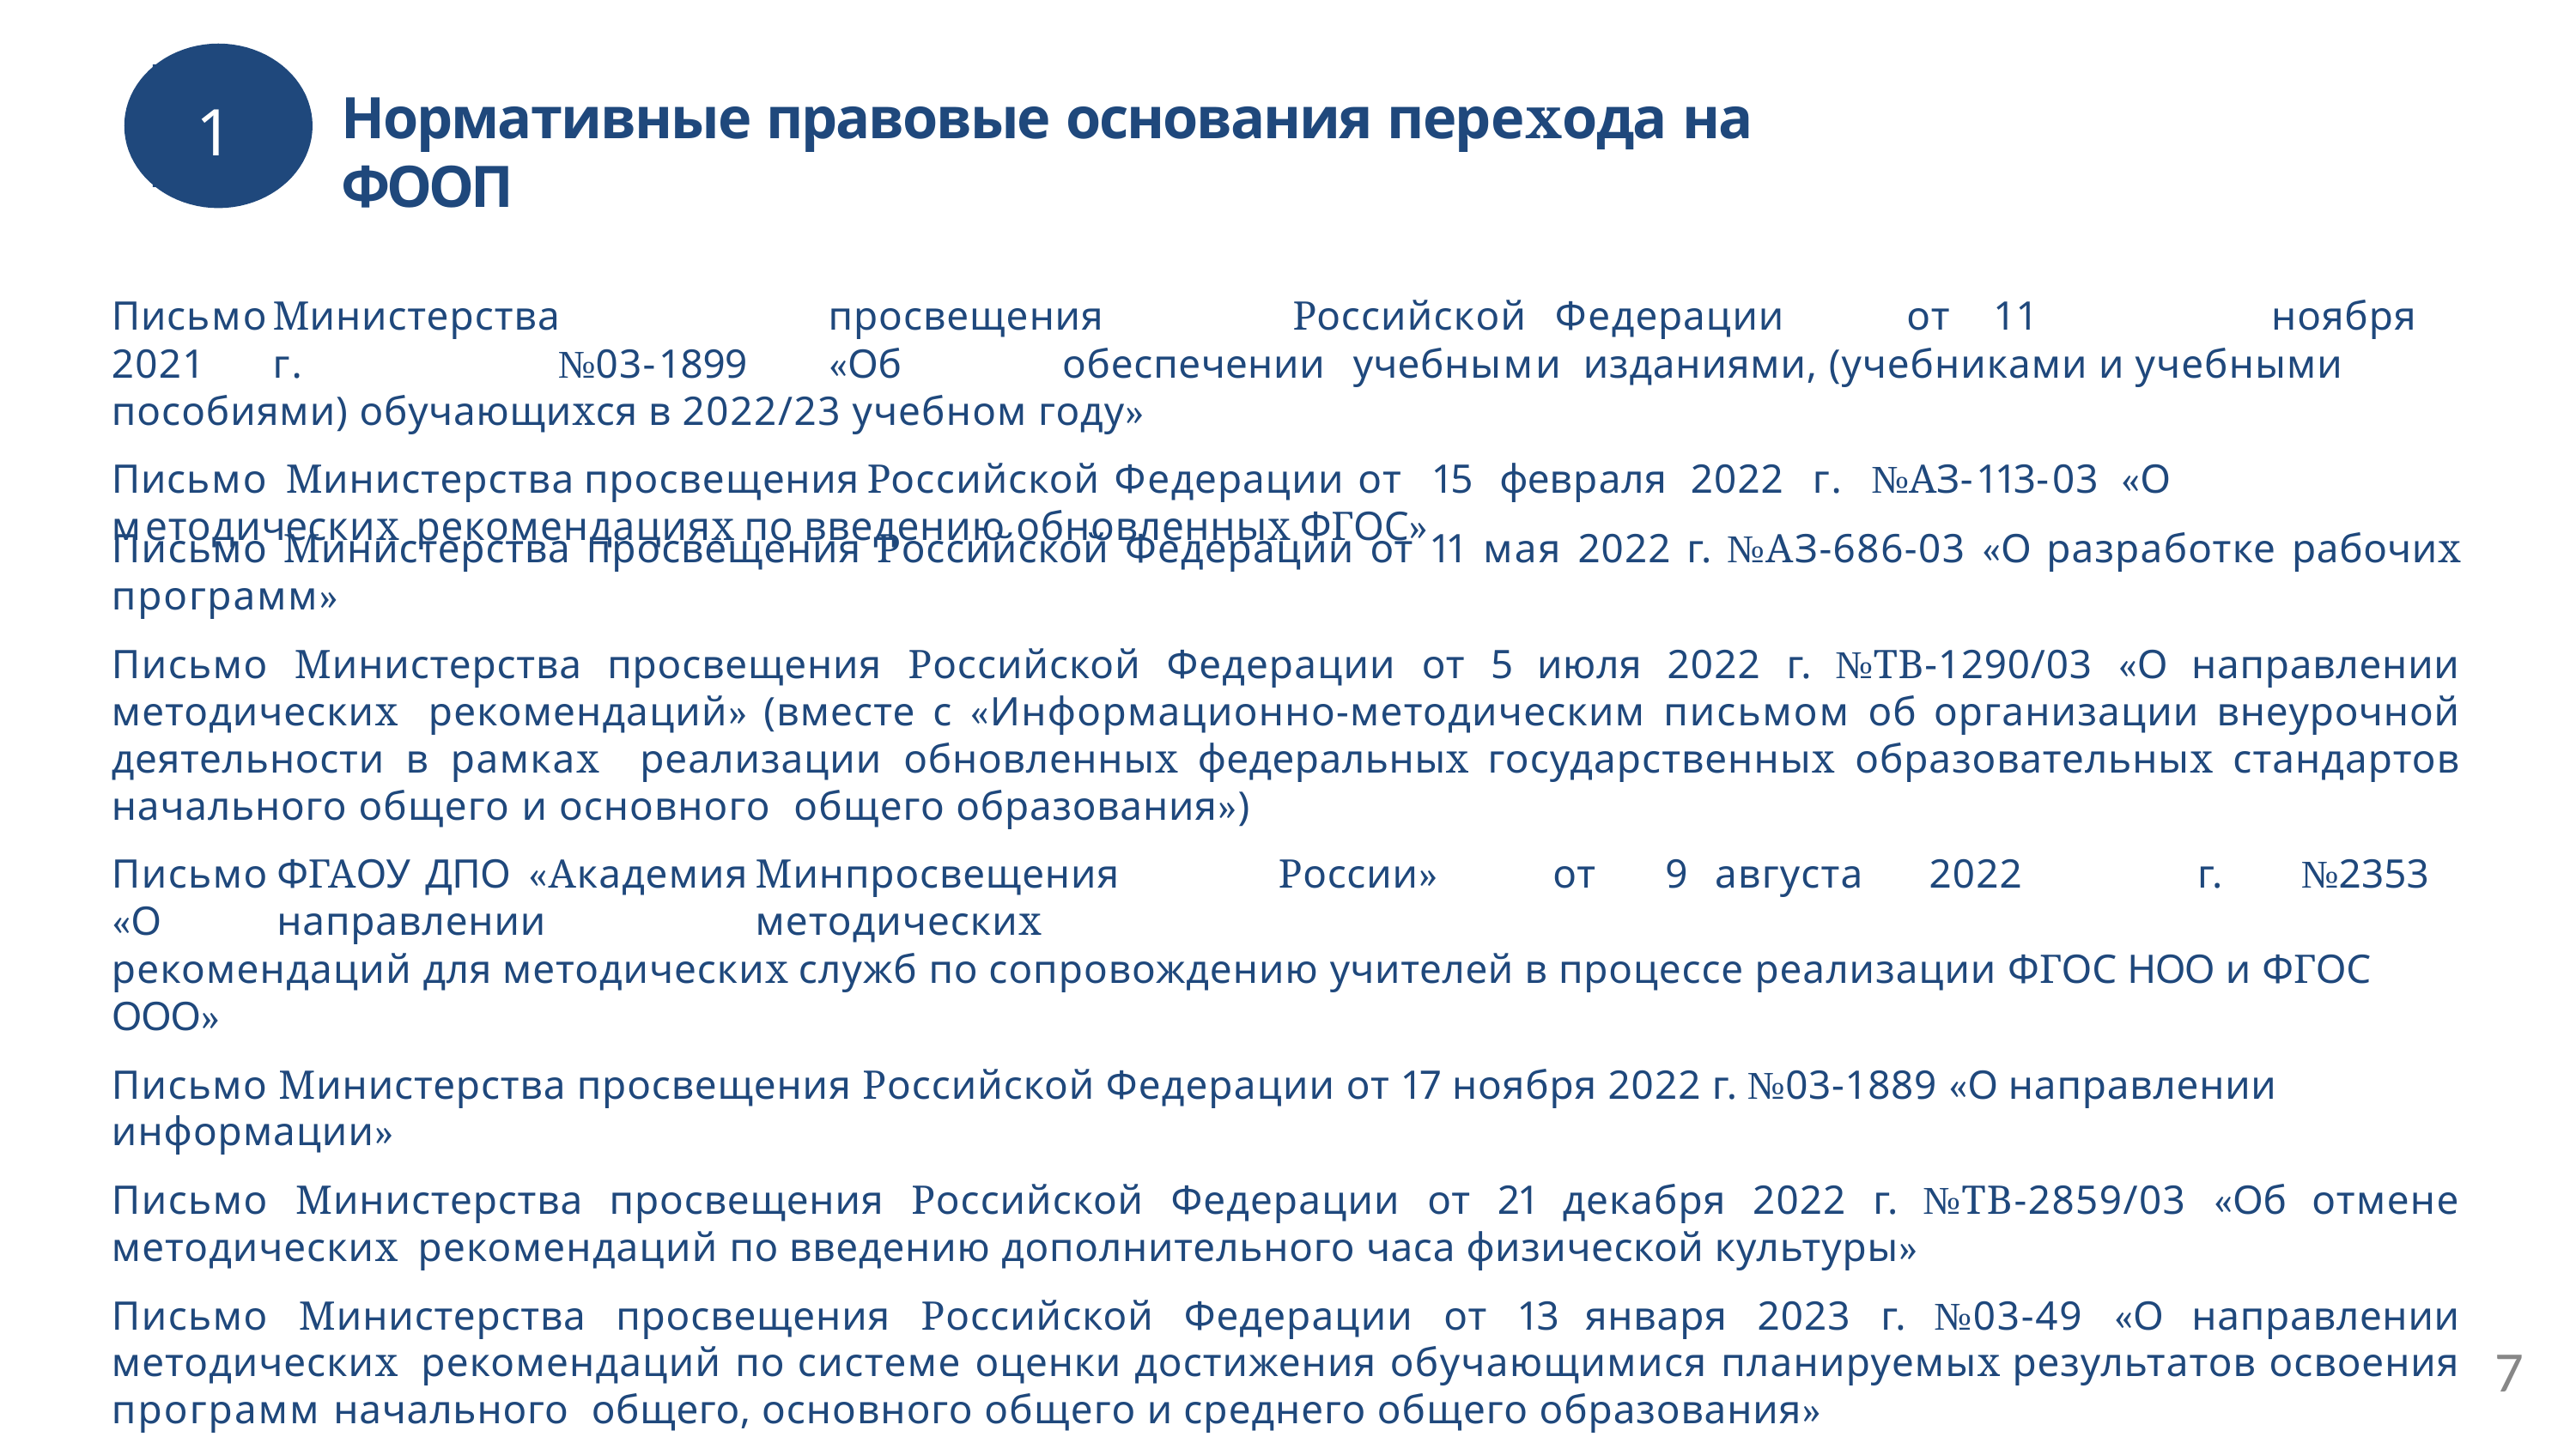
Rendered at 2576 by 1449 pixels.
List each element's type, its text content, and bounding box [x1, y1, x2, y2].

text_box [124, 43, 313, 209]
text_box Письмо Министерства просвещения Российской Федерации от 11 ноября 2021 г. №03-1899 «Об обеспечении учебными изданиями, (учебниками и учебными пособиями) обучающихся в 2022/23 учебном году» Письмо Министерства просвещения Российской Федерации от 15 февраля 2022 г. №АЗ-113-03 «О методических рекомендациях по введению обновленных ФГОС» [109, 289, 2462, 500]
text_box 1 [194, 89, 225, 169]
text_box 7 [2493, 1332, 2526, 1404]
title Нормативные правовые основания перехода на ФООП [339, 80, 1879, 324]
text_box Письмо Министерства просвещения Российской Федерации от 11 мая 2022 г. №АЗ-686-03 «О разработке рабочих программ» Письмо Министерства просвещения Российской Федерации от 5 июля 2022 г. №ТВ-1290/03 «О направлении методических рекомендаций» (вместе с «Информационно-методическим письмом об организации внеурочной деятельности в рамках реализации обновленных федеральных государственных образовательных стандартов начального общего и основного общего образования») Письмо ФГАОУ ДПО «Академия Минпросвещения России» от 9 августа 2022 г. №2353 «О направлении методических рекомендаций для методических служб по сопровождению учителей в процессе реализации ФГОС НОО и ФГОС ООО» Письмо Министерства просвещения Российской Федерации от 17 ноября 2022 г. №03-1889 «О направлении информации» Письмо Министерства просвещения Российской Федерации от 21 декабря 2022 г. №ТВ-2859/03 «Об отмене методических рекомендаций по введению дополнительного часа физической культуры» Письмо Министерства просвещения Российской Федерации от 13 января 2023 г. №03-49 «О направлении методических рекомендаций по системе оценки достижения обучающимися планируемых результатов освоения программ начального общего, основного общего и среднего общего образования» Письмо Министерства просвещения Российской Федерации от 16 января 2023 г. №03-68 «О направлении информации» Письмо Минпросвещения России от 03.03.2023 № 03-327 «О направлении информации» [109, 500, 2462, 1449]
